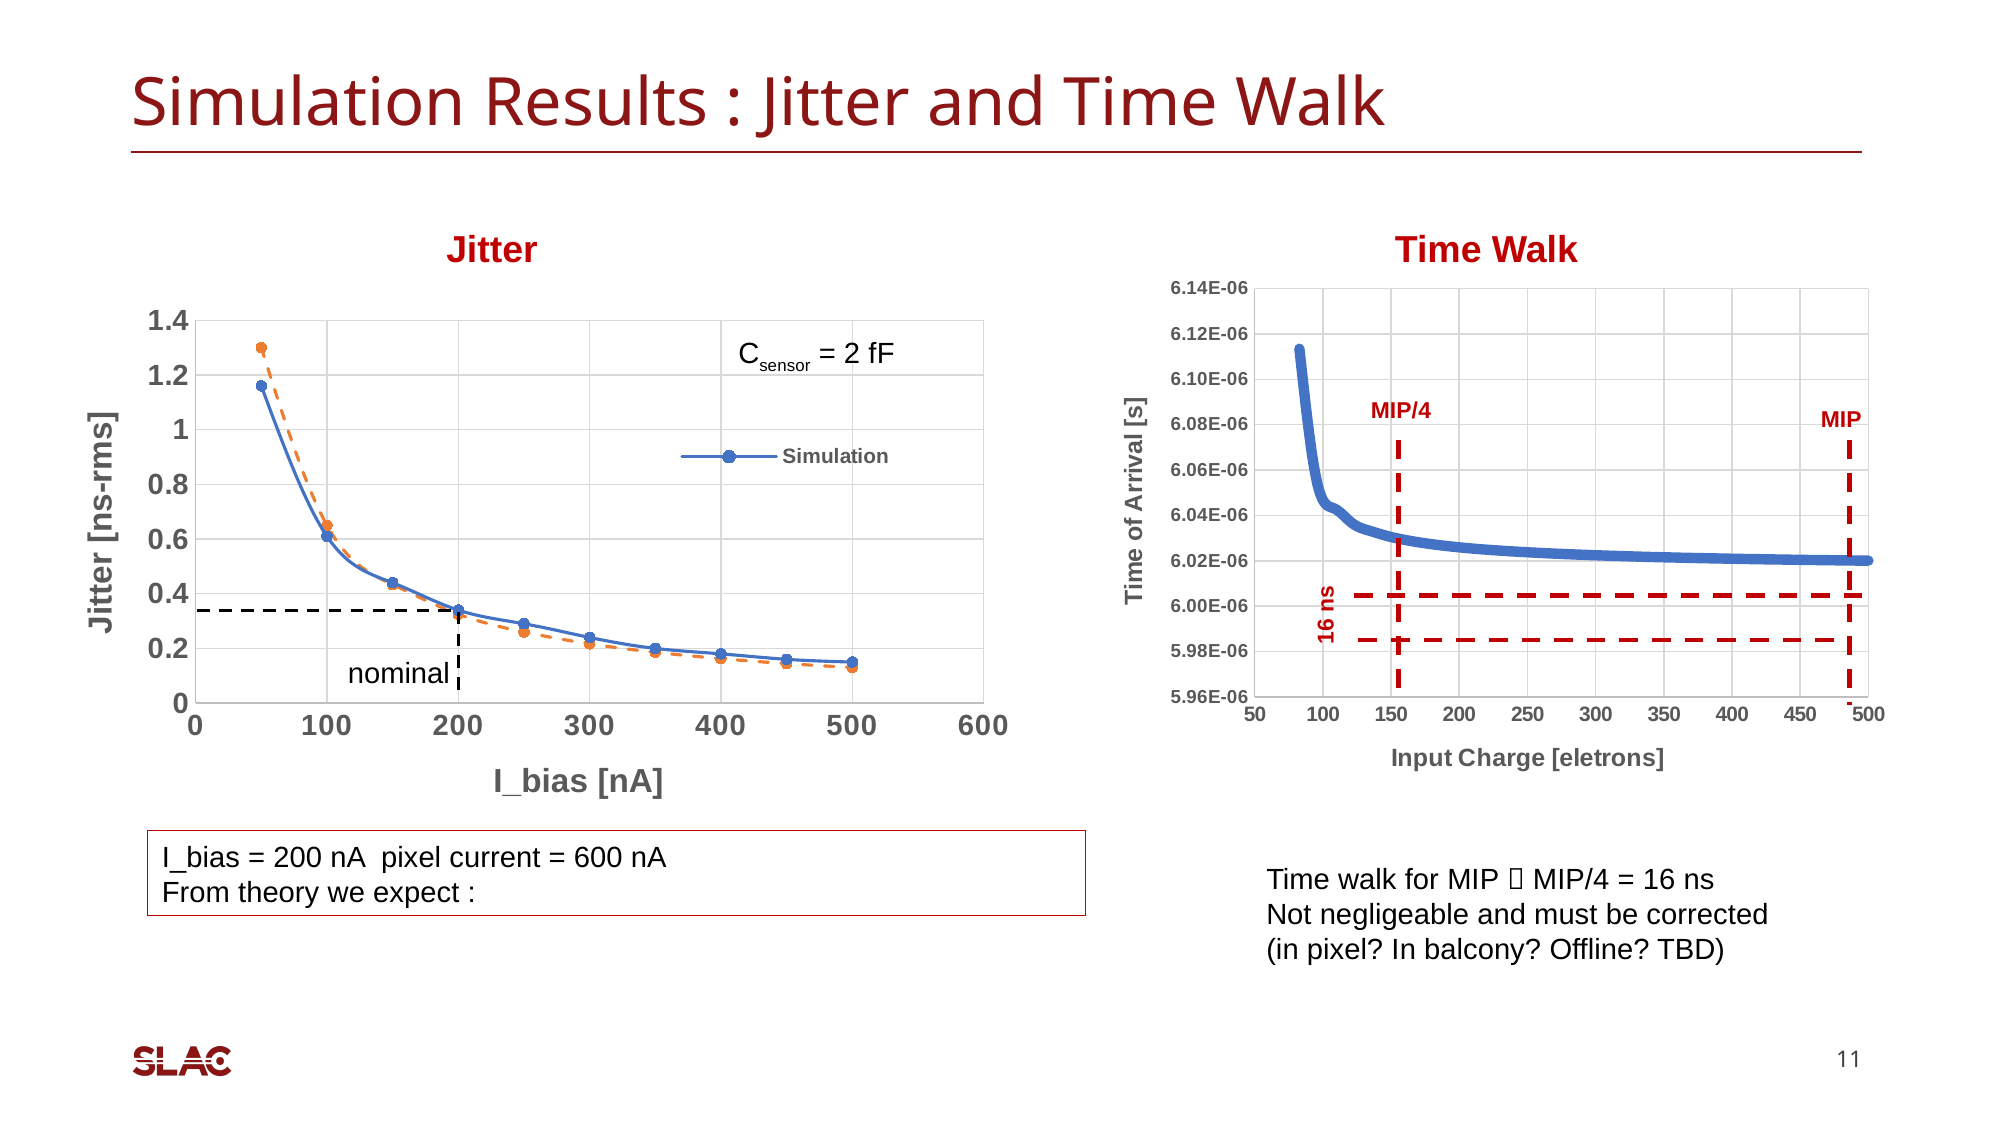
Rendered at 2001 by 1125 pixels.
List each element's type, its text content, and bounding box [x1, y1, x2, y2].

text_box Time walk for MIP  MIP/4 = 16 ns Not negligeable and must be corrected (in pixel? In balcony? Offline? TBD) [1251, 853, 1879, 973]
text_box Jitter [431, 217, 914, 277]
title Simulation Results : Jitter and Time Walk [131, 43, 1863, 148]
picture [129, 1043, 235, 1079]
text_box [52, 288, 1038, 837]
text_box Time Walk [1380, 217, 1863, 265]
slide_number 11 [1412, 1030, 1863, 1091]
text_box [1085, 266, 1920, 804]
